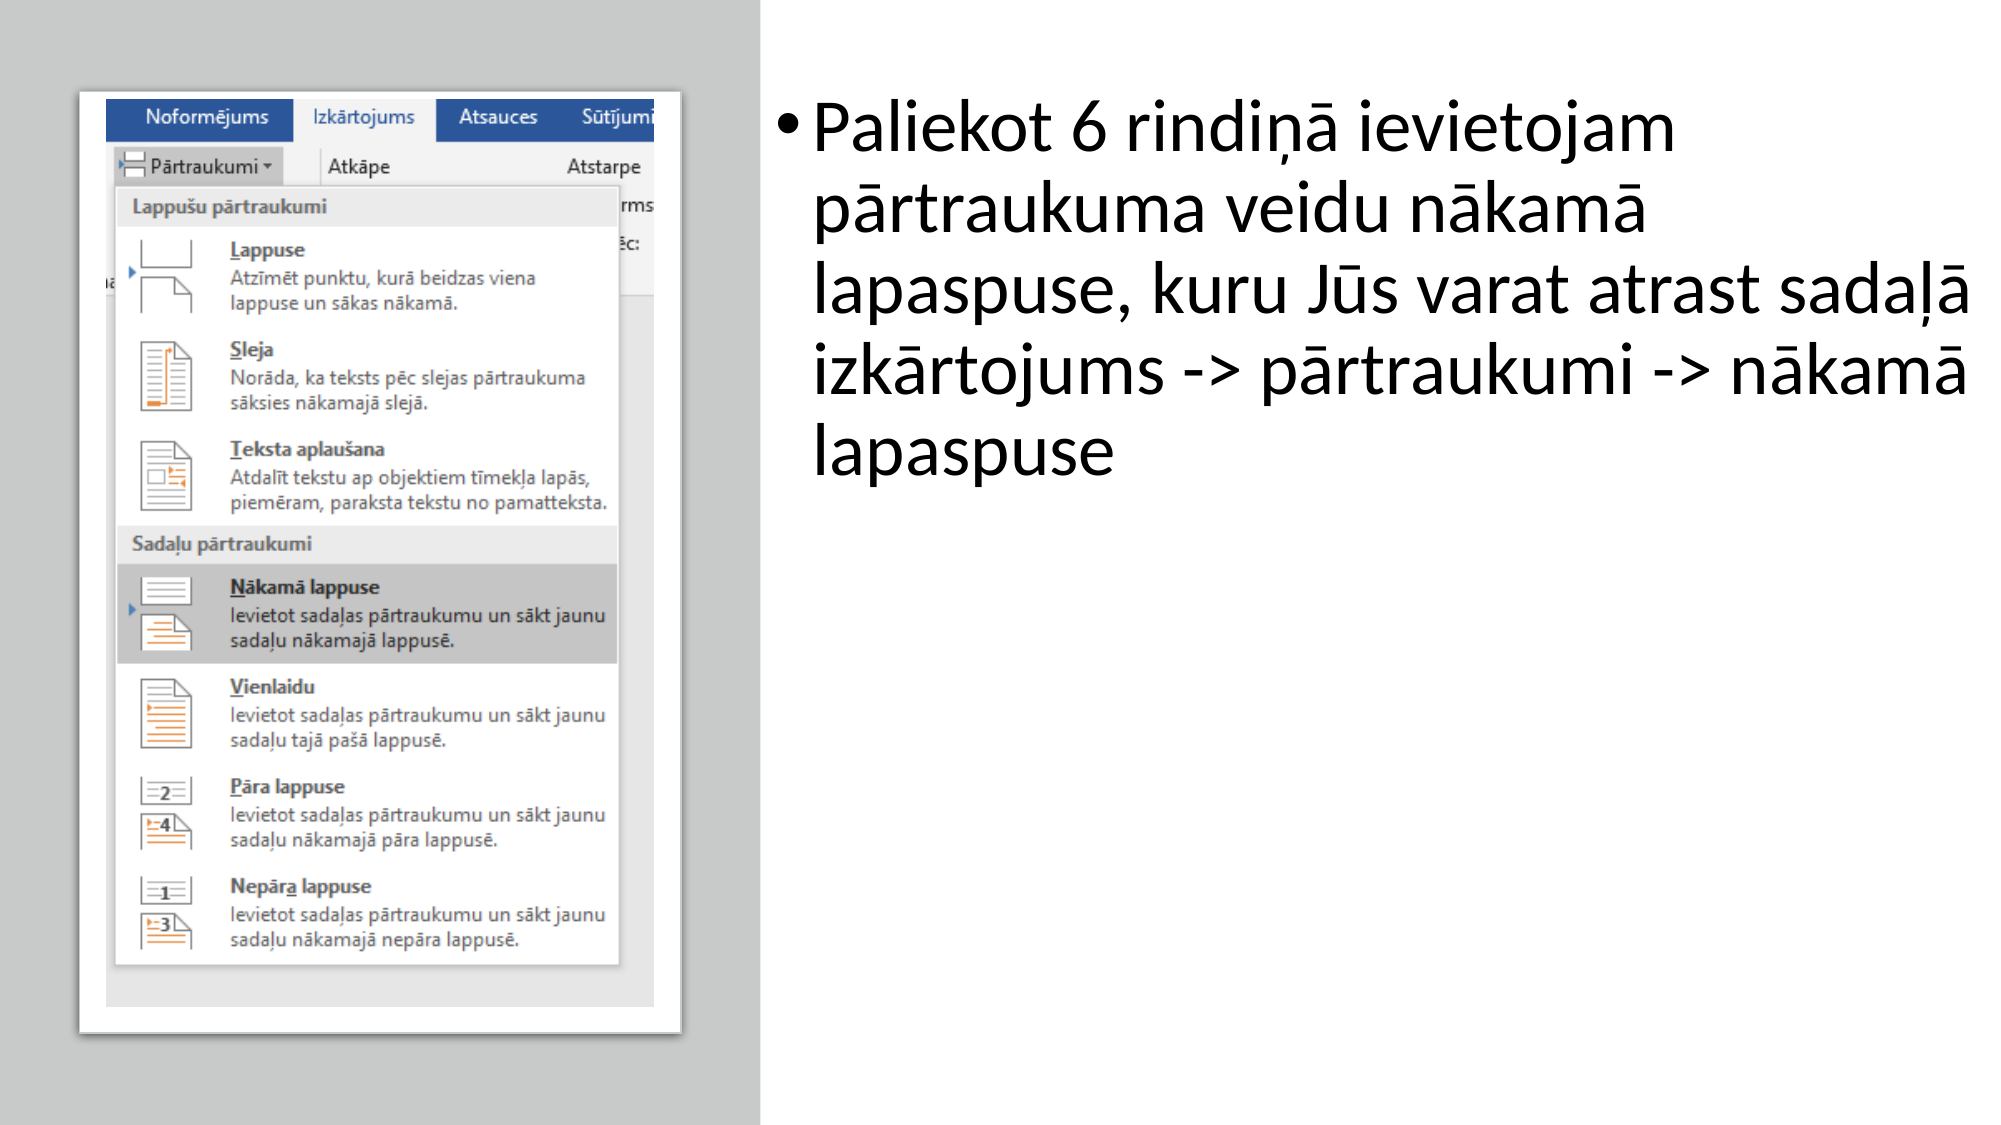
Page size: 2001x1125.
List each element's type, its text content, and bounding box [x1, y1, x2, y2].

text_box [78, 91, 682, 1034]
list Paliekot 6 rindiņā ievietojam pārtraukuma veidu nākamā lapaspuse, kuru Jūs varat atrast sadaļā izkārtojums -> pārtraukumi -> nākamā lapaspuse [760, 79, 2000, 1021]
picture [79, 91, 654, 1007]
text_box [0, 0, 761, 1125]
